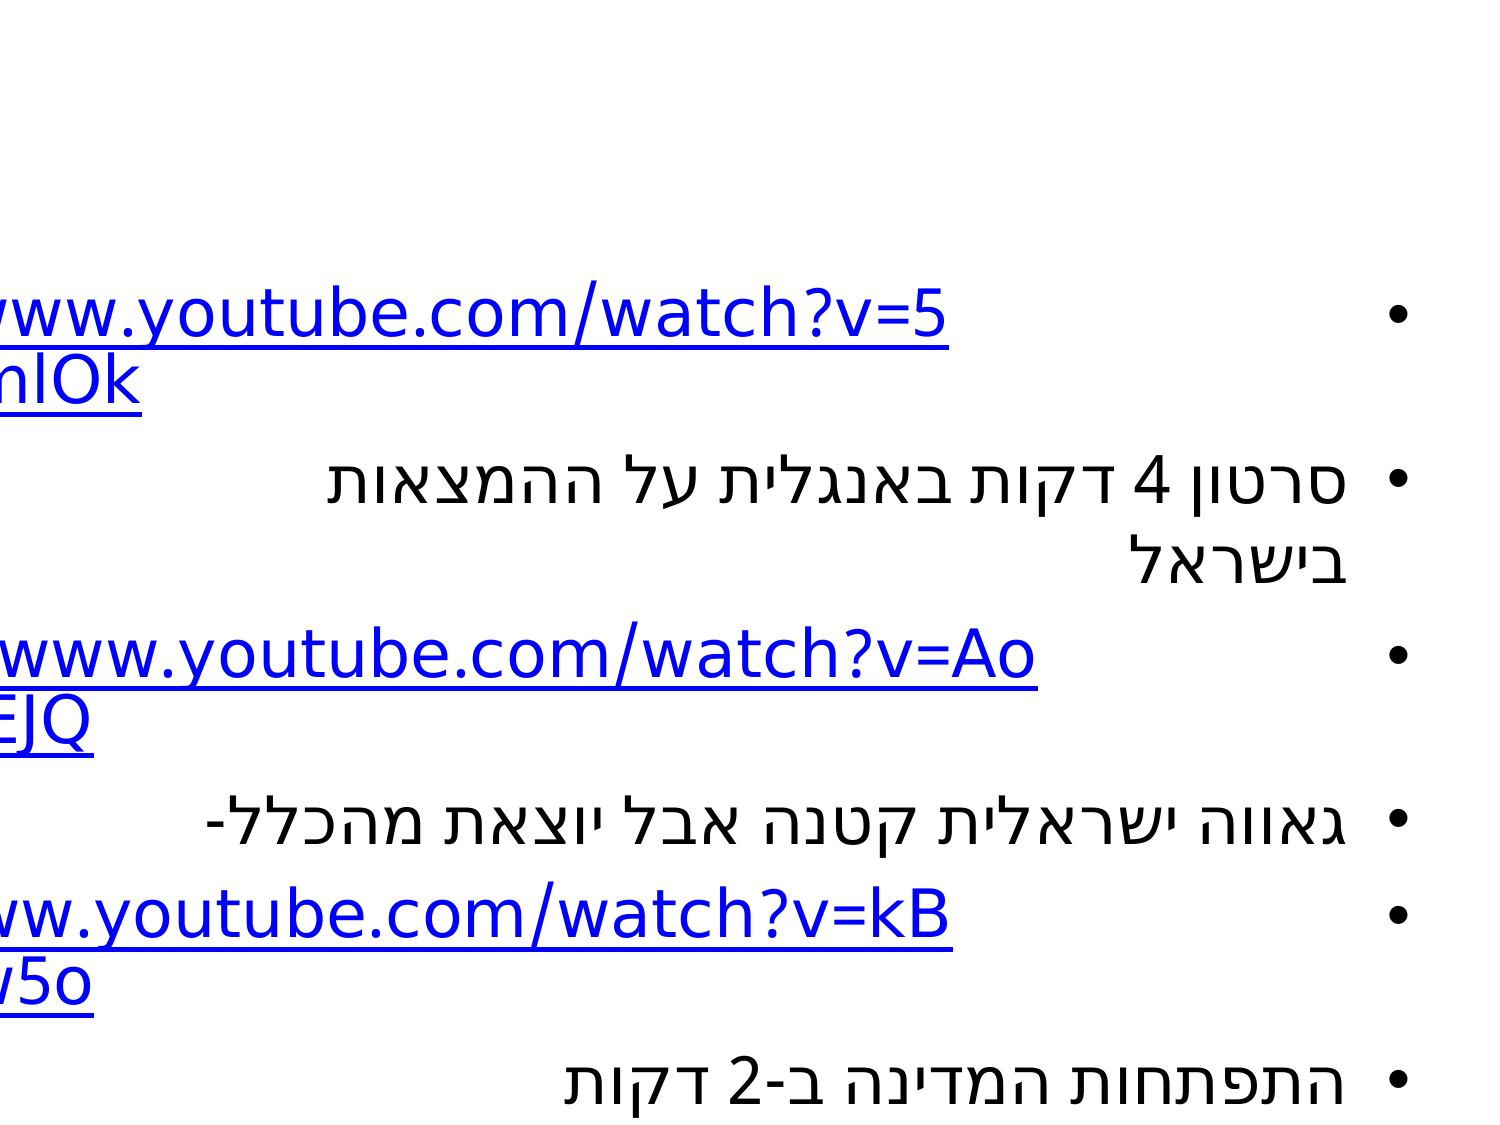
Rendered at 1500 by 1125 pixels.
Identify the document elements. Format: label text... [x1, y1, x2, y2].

list http://www.youtube.com/watch?v=5muyjf1mlOk סרטון 4 דקות באנגלית על ההמצאות בישראל http://www.youtube.com/watch?v=AoizSL-TEJQ גאווה ישראלית קטנה אבל יוצאת מהכלל- http://www.youtube.com/watch?v=kB6AgwmJw5o התפתחות המדינה ב-2 דקות [75, 262, 1425, 1005]
